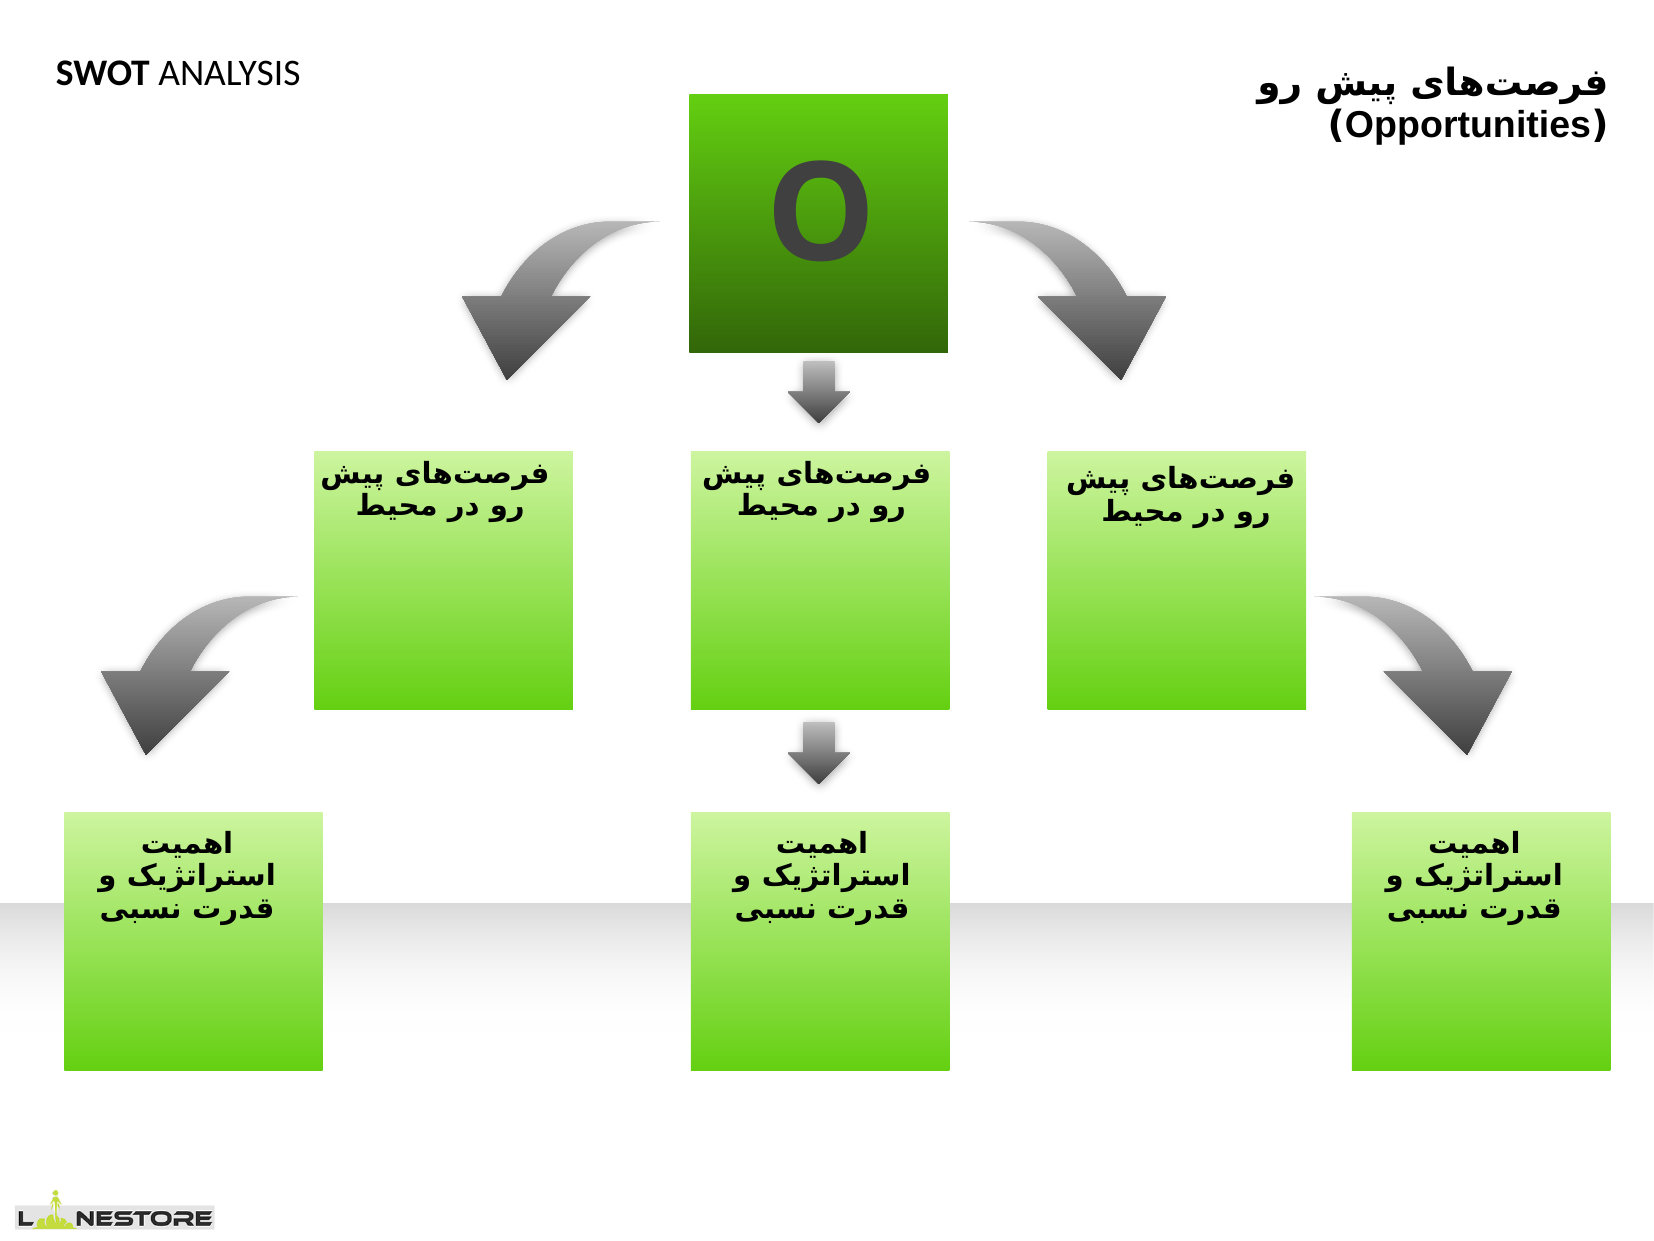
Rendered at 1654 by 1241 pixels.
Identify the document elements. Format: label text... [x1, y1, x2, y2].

text_box [314, 451, 573, 710]
text_box [690, 812, 950, 1071]
text_box فرصت‌های پیش رو (Opportunities) [1001, 54, 1624, 153]
text_box SWOT ANALYSIS [41, 45, 316, 102]
text_box اهمیت استراتژیک و قدرت نسبی [693, 819, 951, 933]
text_box [689, 94, 948, 353]
text_box [64, 812, 323, 1071]
text_box [462, 216, 660, 380]
text_box [1314, 591, 1512, 755]
text_box [787, 721, 851, 785]
text_box اهمیت استراتژیک و قدرت نسبی [58, 819, 316, 933]
text_box [0, 903, 1654, 1240]
text_box [101, 591, 299, 755]
text_box [1351, 812, 1611, 1071]
text_box اهمیت استراتژیک و قدرت نسبی [1345, 819, 1603, 933]
text_box [1047, 451, 1307, 710]
text_box فرصت‌های پیش رو در محیط [1049, 455, 1313, 536]
text_box O [752, 130, 885, 299]
text_box [968, 216, 1166, 380]
text_box [690, 451, 950, 710]
text_box فرصت‌های پیش رو در محیط [685, 449, 948, 530]
text_box [787, 360, 851, 424]
text_box فرصت‌های پیش رو در محیط [303, 449, 567, 530]
